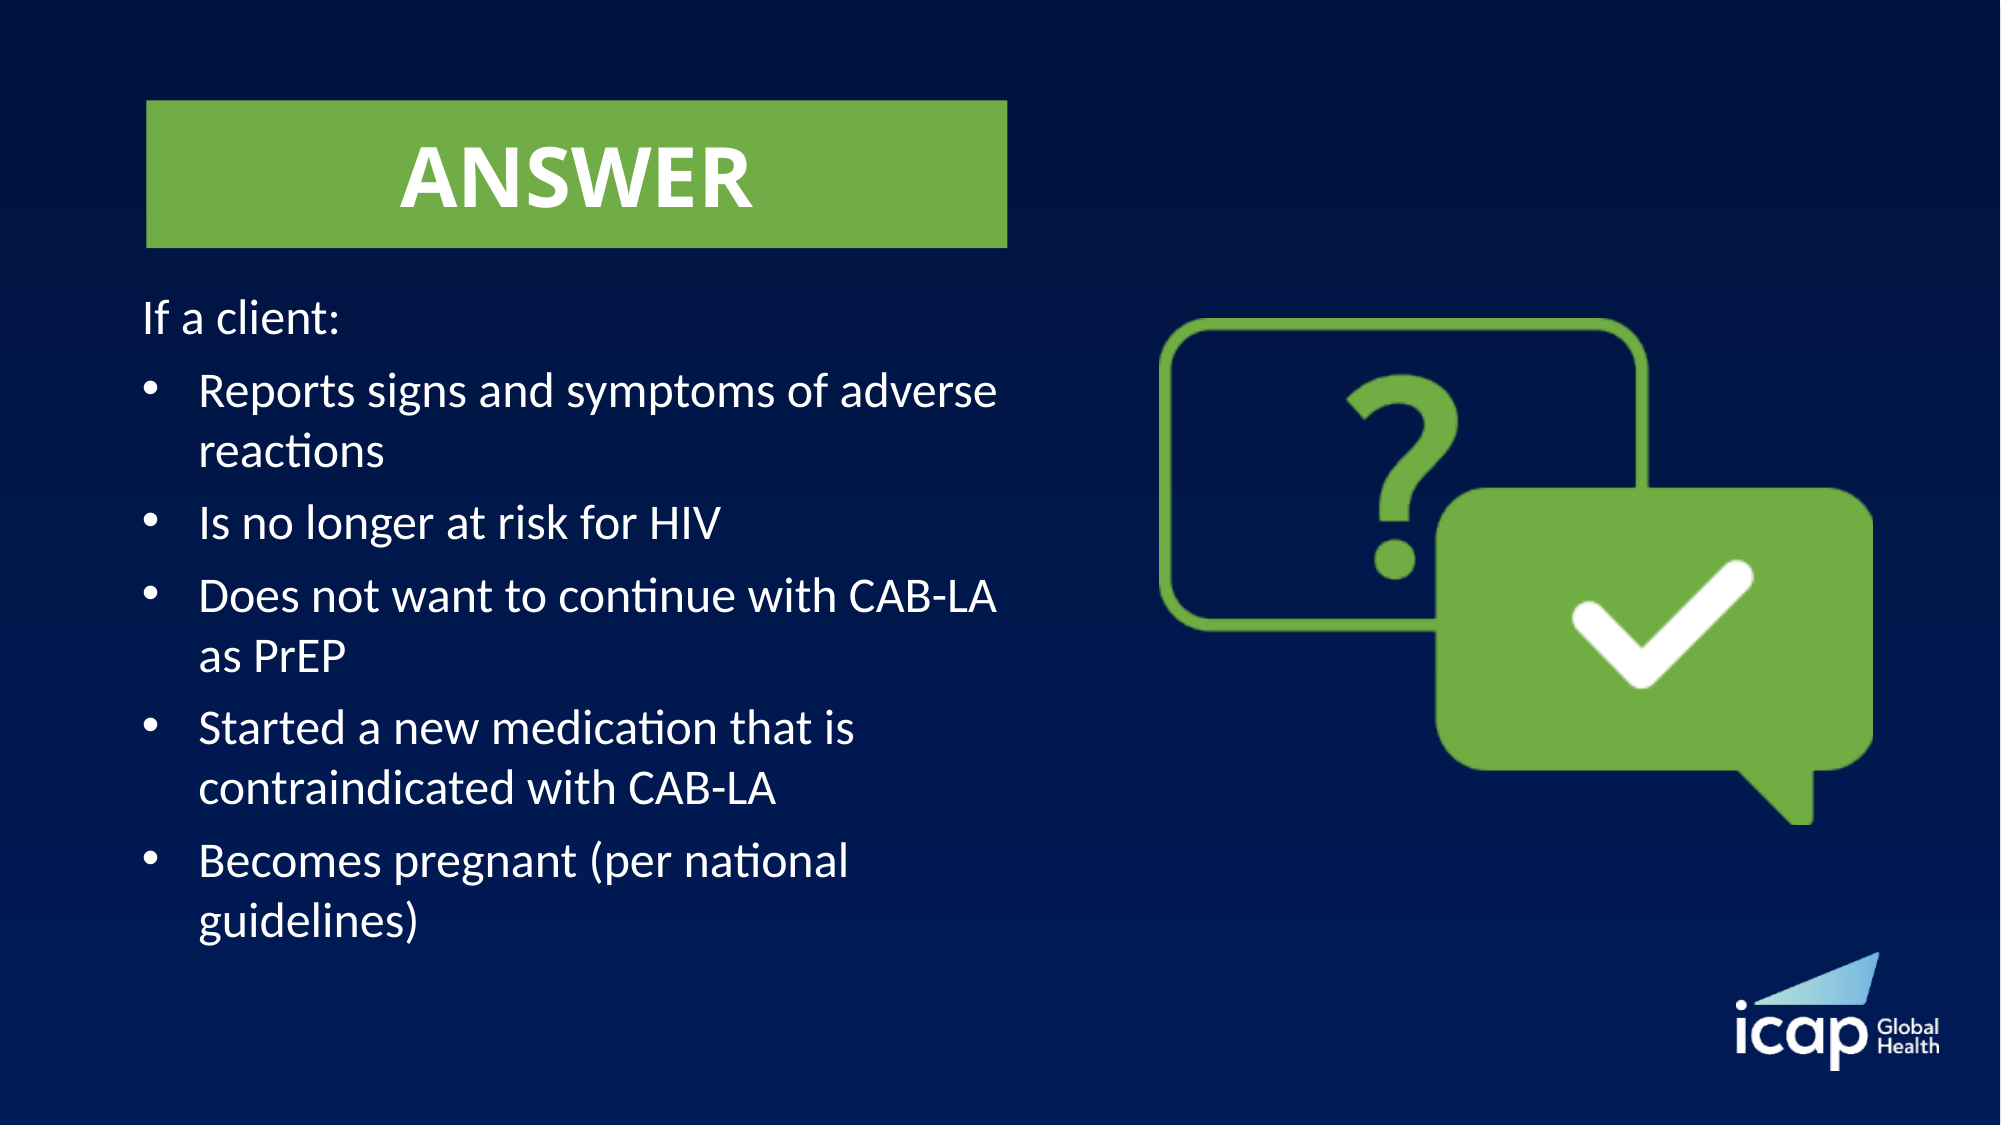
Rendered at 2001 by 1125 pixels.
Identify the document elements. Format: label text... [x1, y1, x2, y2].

picture [1736, 952, 1939, 1071]
title ANSWER [146, 100, 1008, 249]
text_box If a client: Reports signs and symptoms of adverse reactions Is no longer at risk for HIV Does not want to continue with CAB-LA as PrEP Started a new medication that is contraindicated with CAB-LA Becomes pregnant (per national guidelines) [126, 277, 1048, 967]
picture [1158, 318, 1874, 825]
